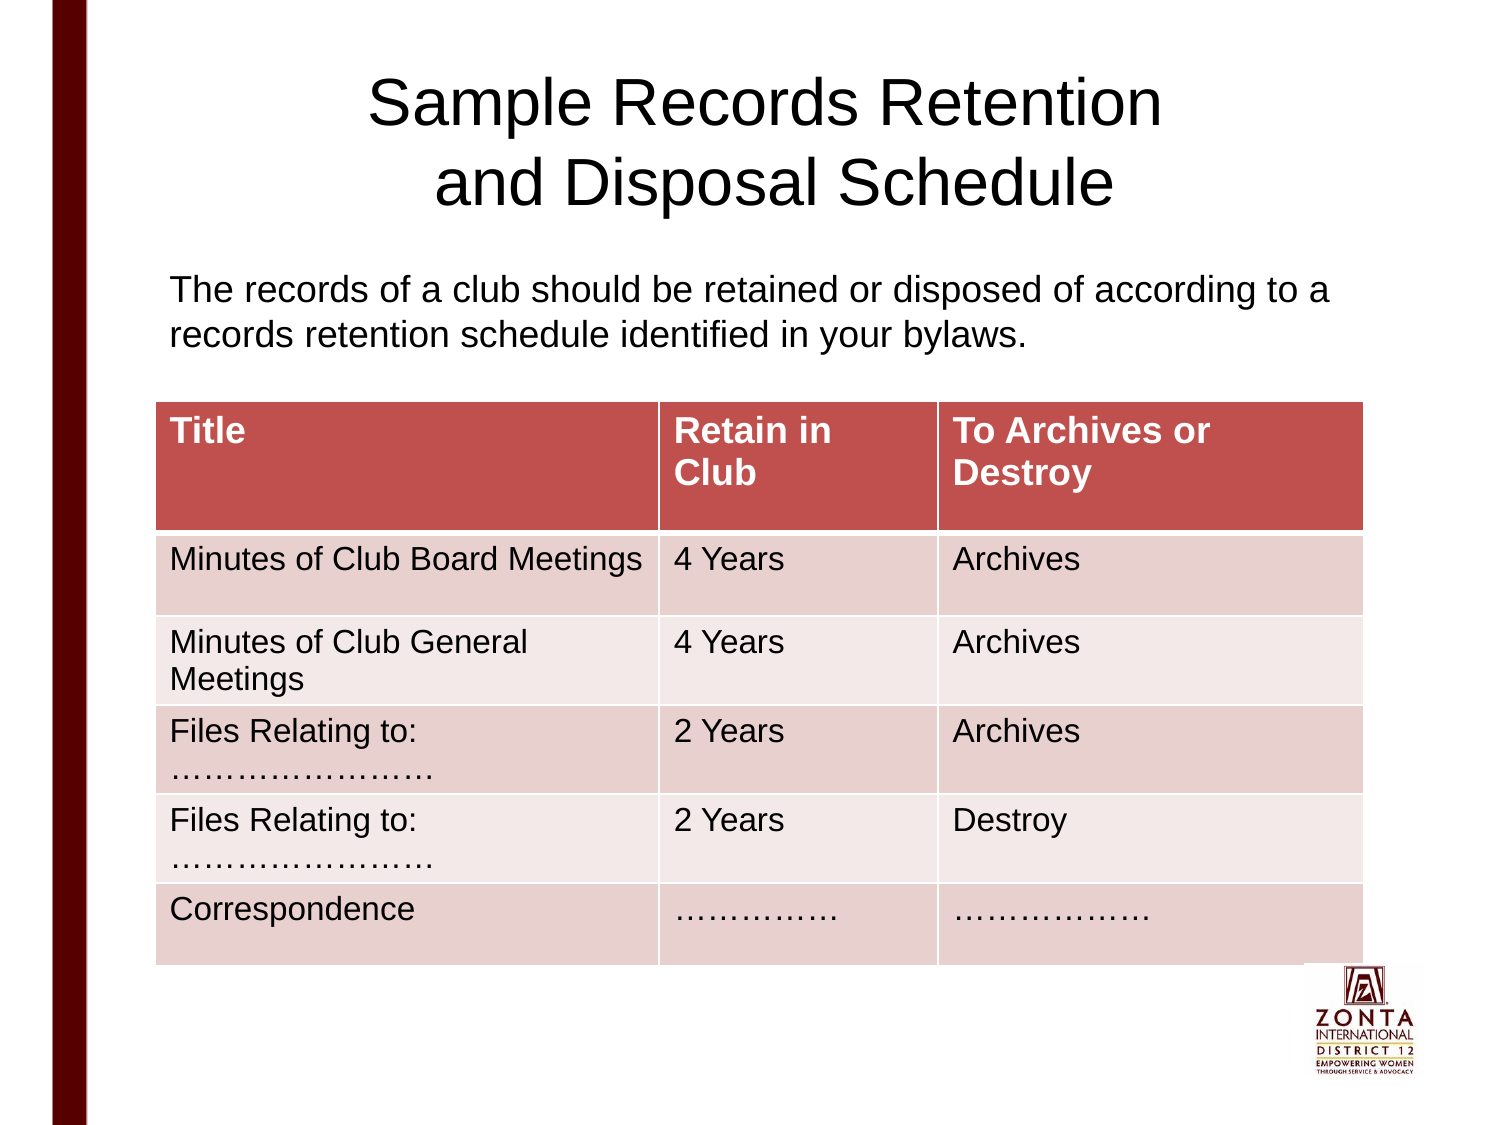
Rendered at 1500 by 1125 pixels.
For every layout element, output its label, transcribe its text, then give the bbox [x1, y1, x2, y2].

table_cell Archives [939, 536, 1363, 615]
table_cell Destroy [939, 795, 1363, 882]
table_cell 4 Years [660, 536, 937, 615]
table_cell ……………… [939, 884, 1363, 965]
title Sample Records Retention and Disposal Schedule [125, 45, 1425, 233]
table_header To Archives or Destroy [939, 402, 1363, 530]
picture [1303, 962, 1426, 1075]
table_header Retain in Club [660, 402, 937, 530]
table_cell 2 Years [660, 706, 937, 793]
text_box The records of a club should be retained or disposed of according to a records retention schedule identified in your bylaws. [154, 257, 1364, 363]
table_cell …………… [660, 884, 937, 965]
table_cell Files Relating to: …………………… [156, 795, 658, 882]
table_cell Minutes of Club Board Meetings [156, 536, 658, 615]
table_cell Archives [939, 617, 1363, 704]
table_header Title [156, 402, 658, 530]
table_cell 2 Years [660, 795, 937, 882]
table_cell Correspondence [156, 884, 658, 965]
picture [0, 0, 1290, 1125]
table_cell Minutes of Club General Meetings [156, 617, 658, 704]
table_cell Files Relating to: …………………… [156, 706, 658, 793]
table_cell 4 Years [660, 617, 937, 704]
table_cell Archives [939, 706, 1363, 793]
